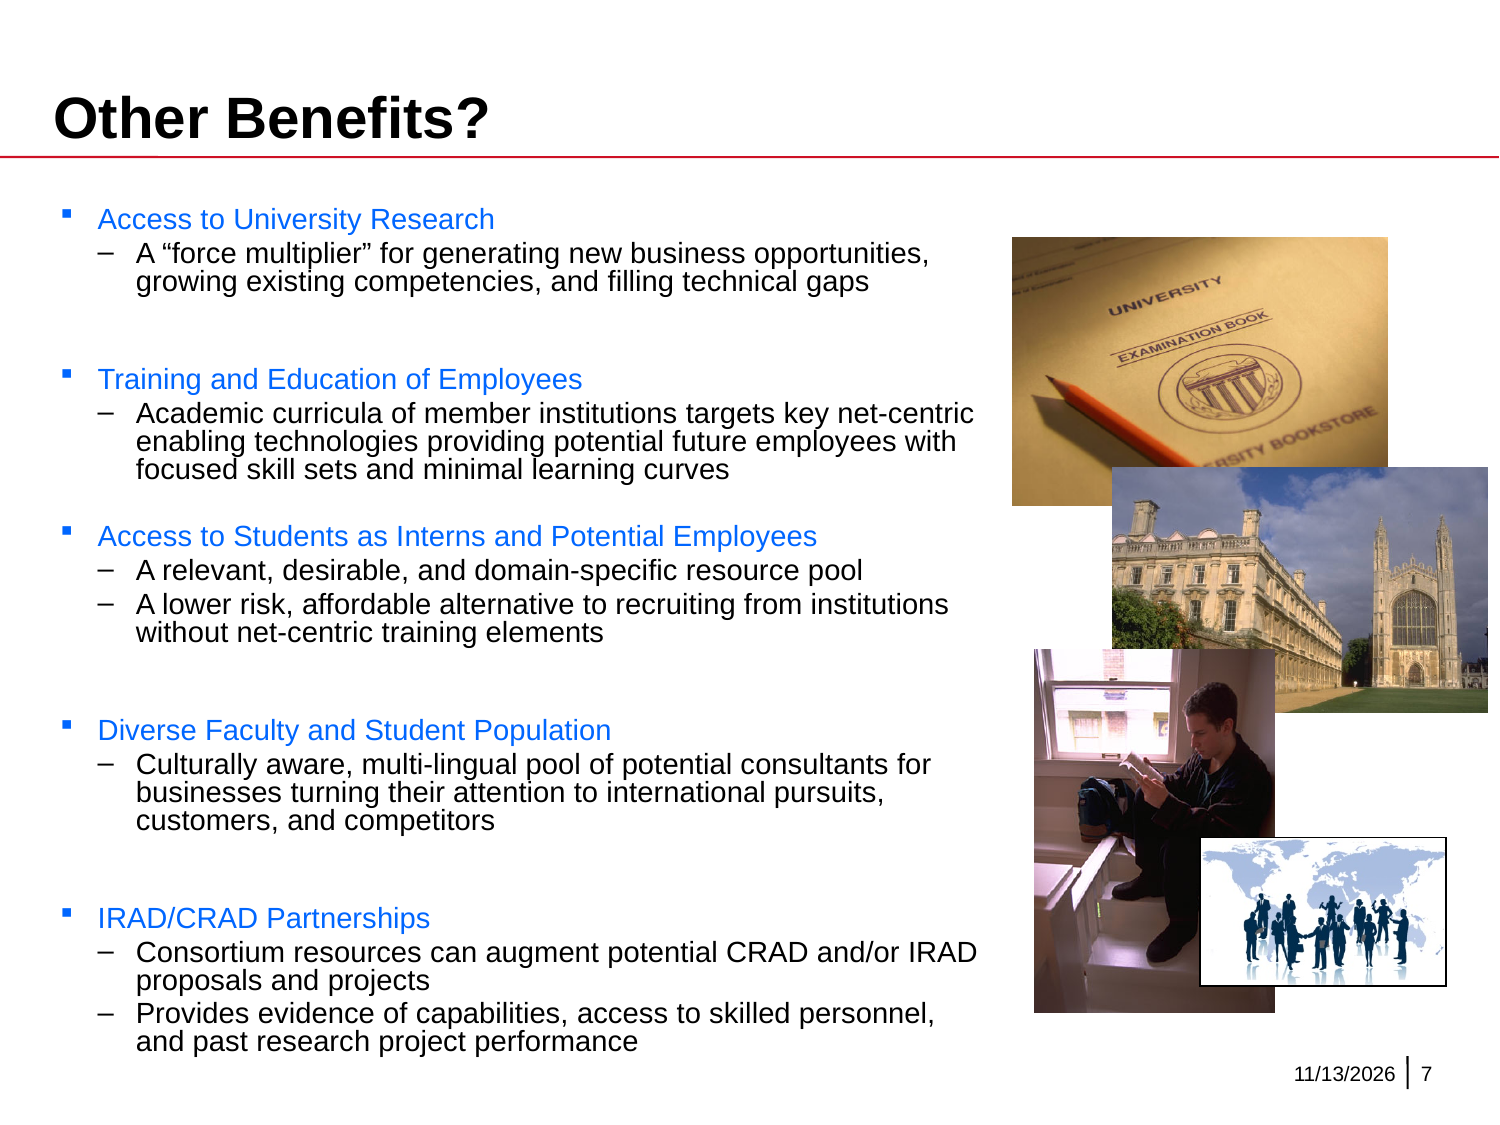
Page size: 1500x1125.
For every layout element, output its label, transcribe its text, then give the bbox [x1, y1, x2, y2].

picture [1012, 237, 1488, 1013]
slide_number 7 [1420, 1042, 1490, 1103]
title Other Benefits? [38, 45, 1225, 158]
list Access to University Research A “force multiplier” for generating new business opportunities, growing existing competencies, and filling technical gaps Training and Education of Employees Academic curricula of member institutions targets key net-centric enabling technologies providing potential future employees with focused skill sets and minimal learning curves Access to Students as Interns and Potential Employees A relevant, desirable, and domain-specific resource pool A lower risk, affordable alternative to recruiting from institutions without net-centric training elements Diverse Faculty and Student Population Culturally aware, multi-lingual pool of potential consultants for businesses turning their attention to international pursuits, customers, and competitors IRAD/CRAD Partnerships Consortium resources can augment potential CRAD and/or IRAD proposals and projects Provides evidence of capabilities, access to skilled personnel, and past research project performance [45, 158, 1005, 1109]
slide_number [1045, 1042, 1396, 1103]
